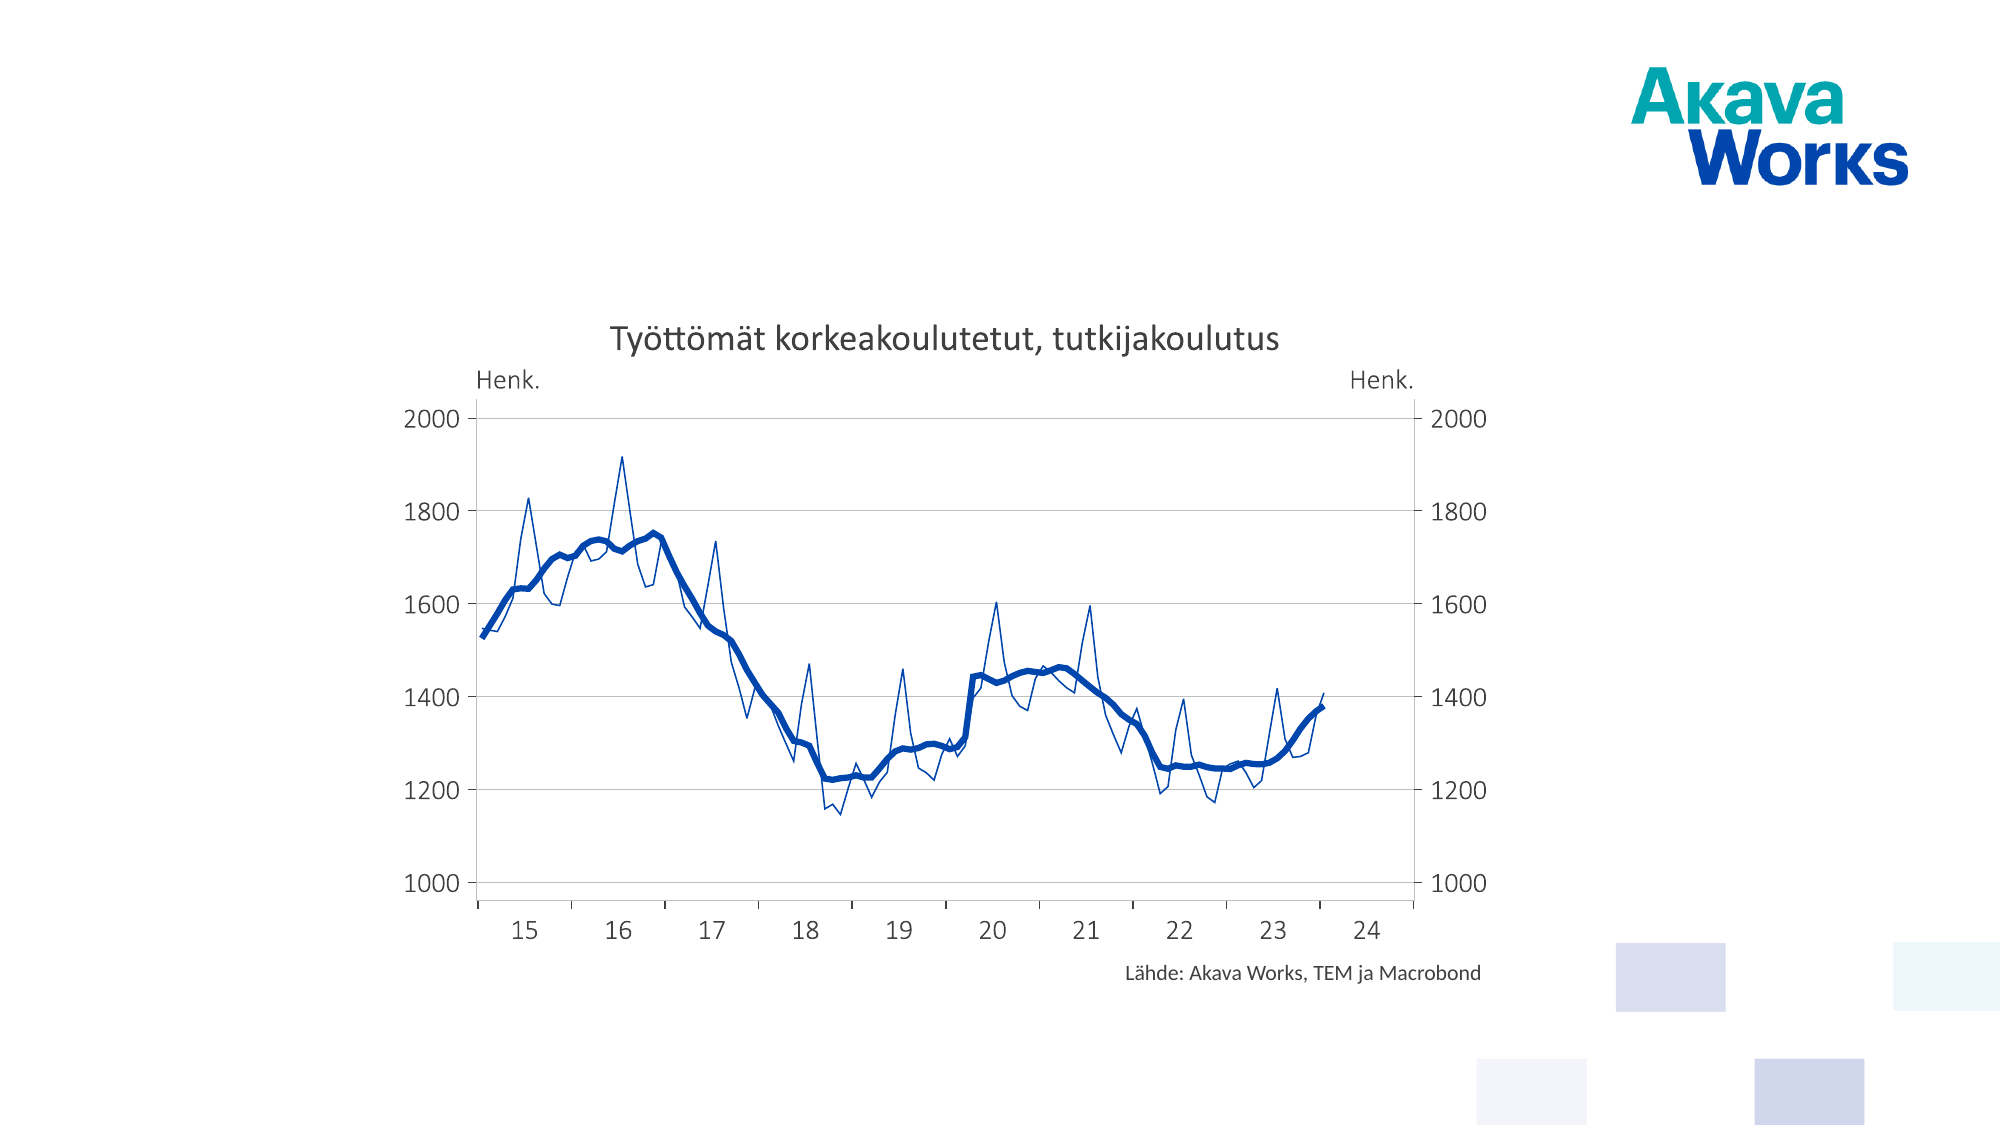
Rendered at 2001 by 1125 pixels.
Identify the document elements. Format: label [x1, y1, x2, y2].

picture [232, 55, 2000, 1125]
list [390, 301, 1500, 1003]
